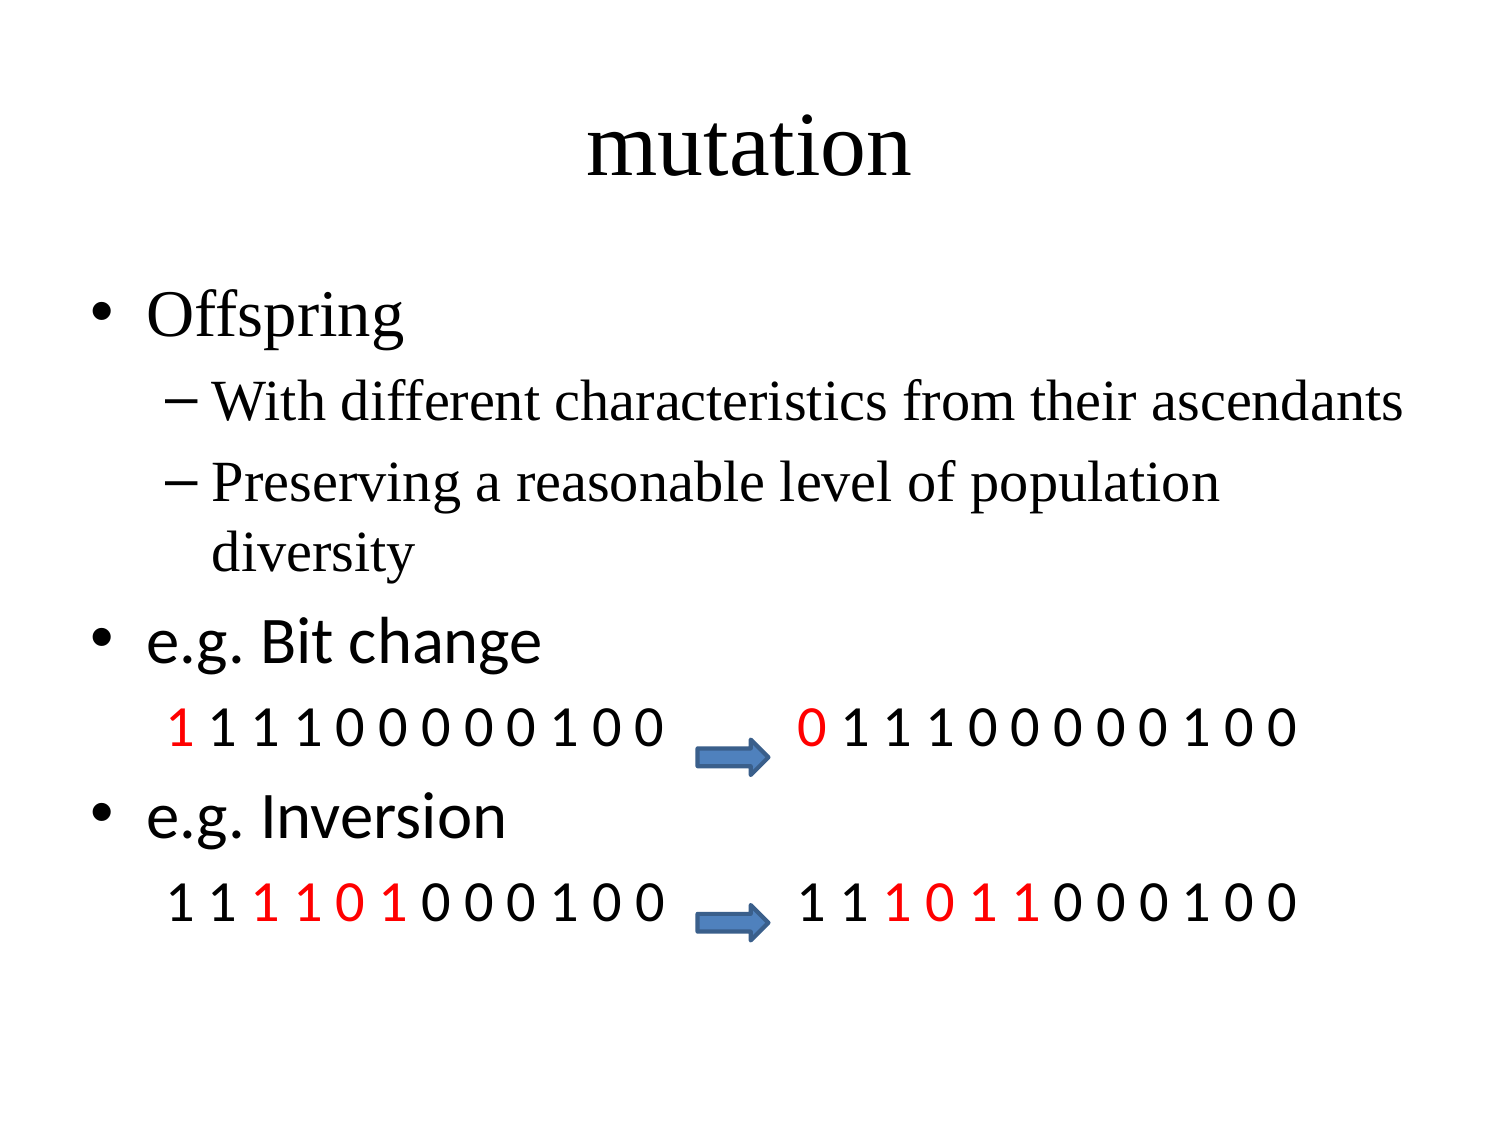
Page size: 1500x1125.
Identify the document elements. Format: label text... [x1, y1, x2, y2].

text_box [695, 737, 771, 777]
list Offspring With different characteristics from their ascendants Preserving a reasonable level of population diversity e.g. Bit change 1 1 1 1 0 0 0 0 0 1 0 0 0 1 1 1 0 0 0 0 0 1 0 0 e.g. Inversion 1 1 1 1 0 1 0 0 0 1 0 0 1 1 1 0 1 1 0 0 0 1 0 0 [75, 262, 1425, 1005]
text_box [695, 903, 771, 943]
title mutation [75, 45, 1425, 233]
